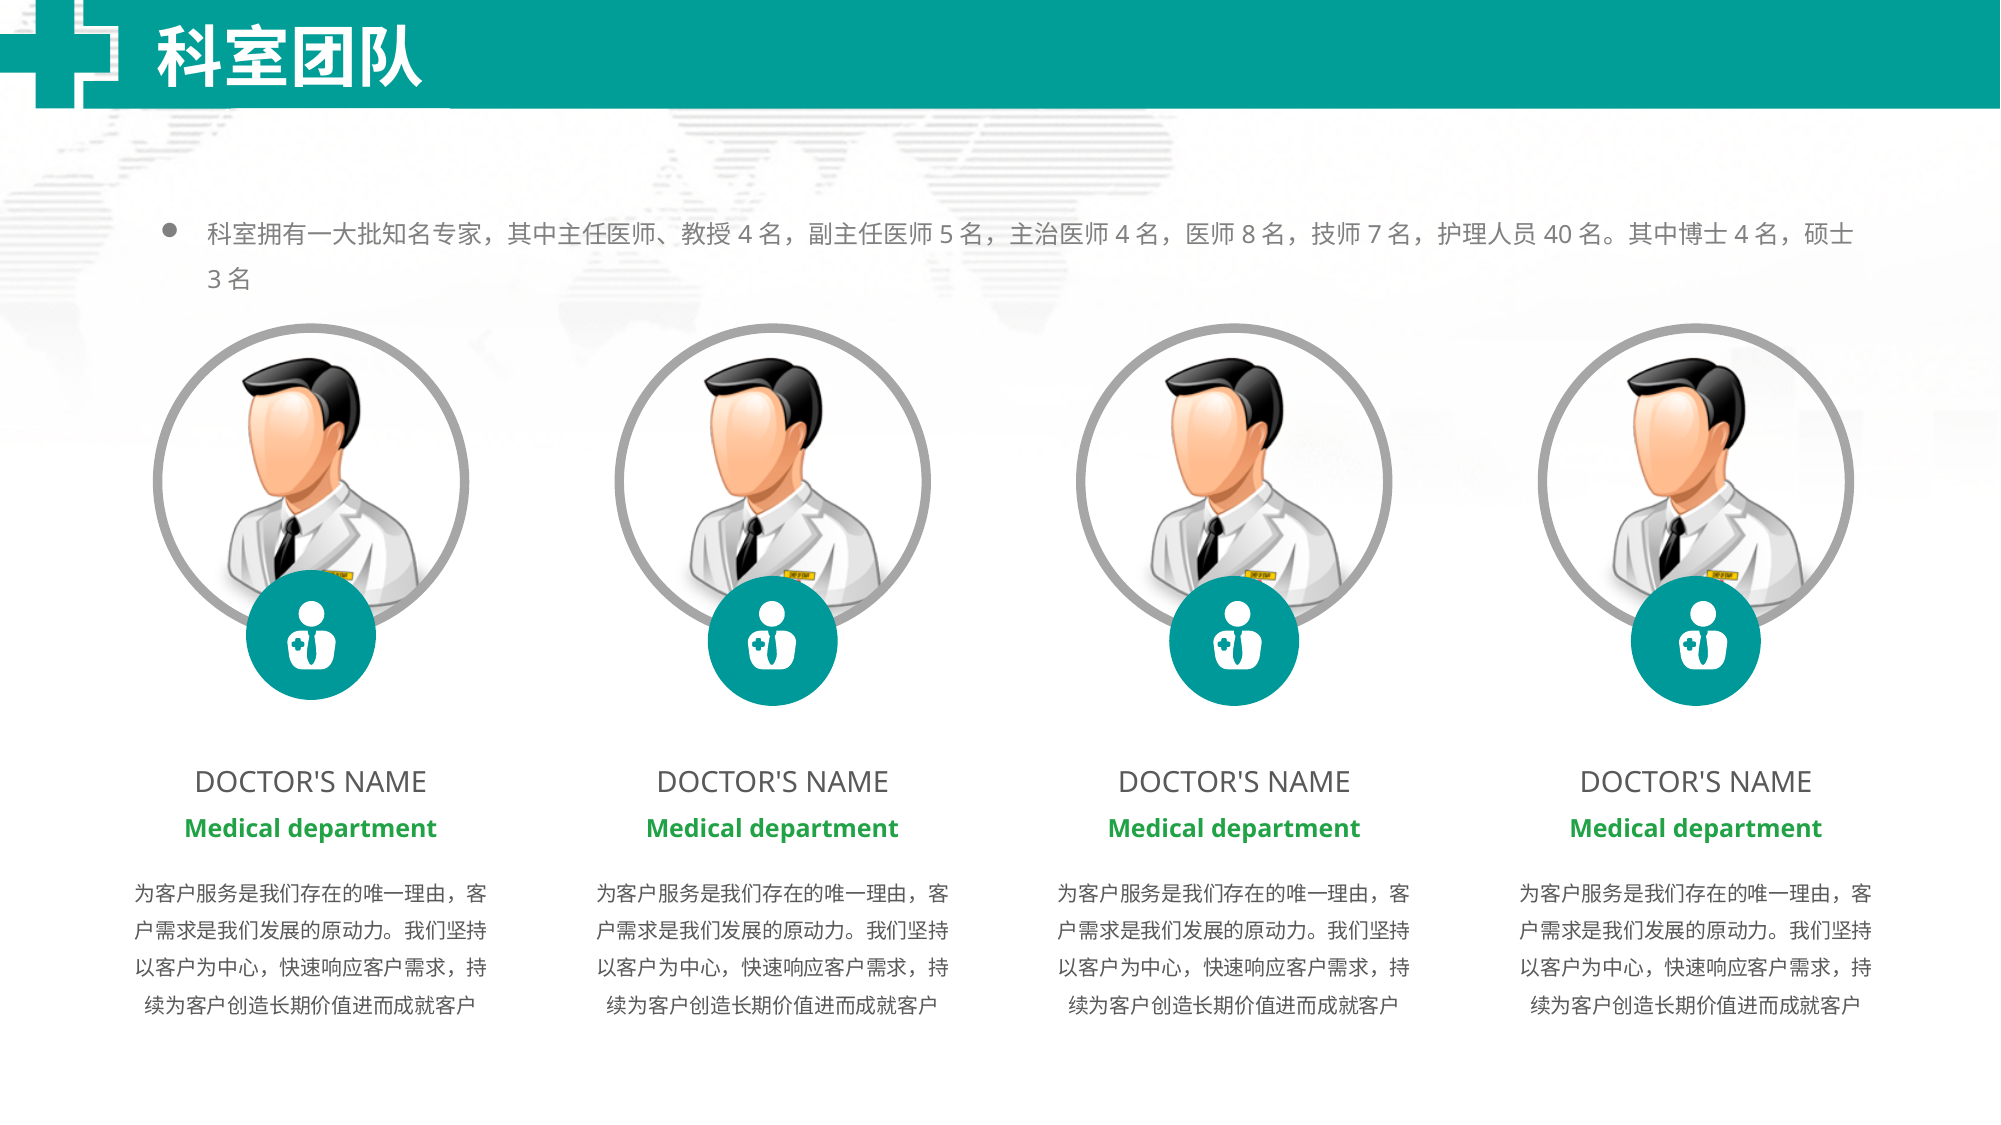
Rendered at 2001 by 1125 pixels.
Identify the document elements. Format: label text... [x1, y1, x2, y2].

text_box [1679, 630, 1728, 670]
text_box [246, 570, 376, 700]
text_box [1213, 630, 1262, 670]
text_box 科室拥有一大批知名专家，其中主任医师、教授4名，副主任医师5名，主治医师4名，医师8名，技师7名，护理人员40名。其中博士4名，硕士3名 [160, 197, 1873, 300]
text_box [1630, 575, 1761, 706]
text_box 科室团队 [142, 16, 1084, 104]
text_box DOCTOR'S NAME Medical department 为客户服务是我们存在的唯一理由，客户需求是我们发展的原动力。我们坚持以客户为中心，快速响应客户需求，持续为客户创造长期价值进而成就客户 [1034, 738, 1435, 1025]
text_box [759, 601, 785, 627]
text_box DOCTOR'S NAME Medical department 为客户服务是我们存在的唯一理由，客户需求是我们发展的原动力。我们坚持以客户为中心，快速响应客户需求，持续为客户创造长期价值进而成就客户 [1495, 738, 1897, 1025]
text_box [1224, 601, 1251, 627]
picture [0, 0, 35, 34]
text_box [1080, 328, 1388, 622]
text_box [287, 630, 336, 670]
text_box DOCTOR'S NAME Medical department 为客户服务是我们存在的唯一理由，客户需求是我们发展的原动力。我们坚持以客户为中心，快速响应客户需求，持续为客户创造长期价值进而成就客户 [572, 738, 973, 1025]
text_box [1542, 328, 1850, 622]
text_box [1690, 601, 1716, 627]
text_box [747, 630, 797, 670]
text_box [157, 328, 465, 622]
text_box [1169, 575, 1300, 706]
text_box [298, 601, 325, 627]
text_box [619, 328, 927, 622]
text_box [707, 575, 838, 706]
picture [0, 0, 2000, 1125]
text_box DOCTOR'S NAME Medical department 为客户服务是我们存在的唯一理由，客户需求是我们发展的原动力。我们坚持以客户为中心，快速响应客户需求，持续为客户创造长期价值进而成就客户 [110, 738, 512, 1025]
